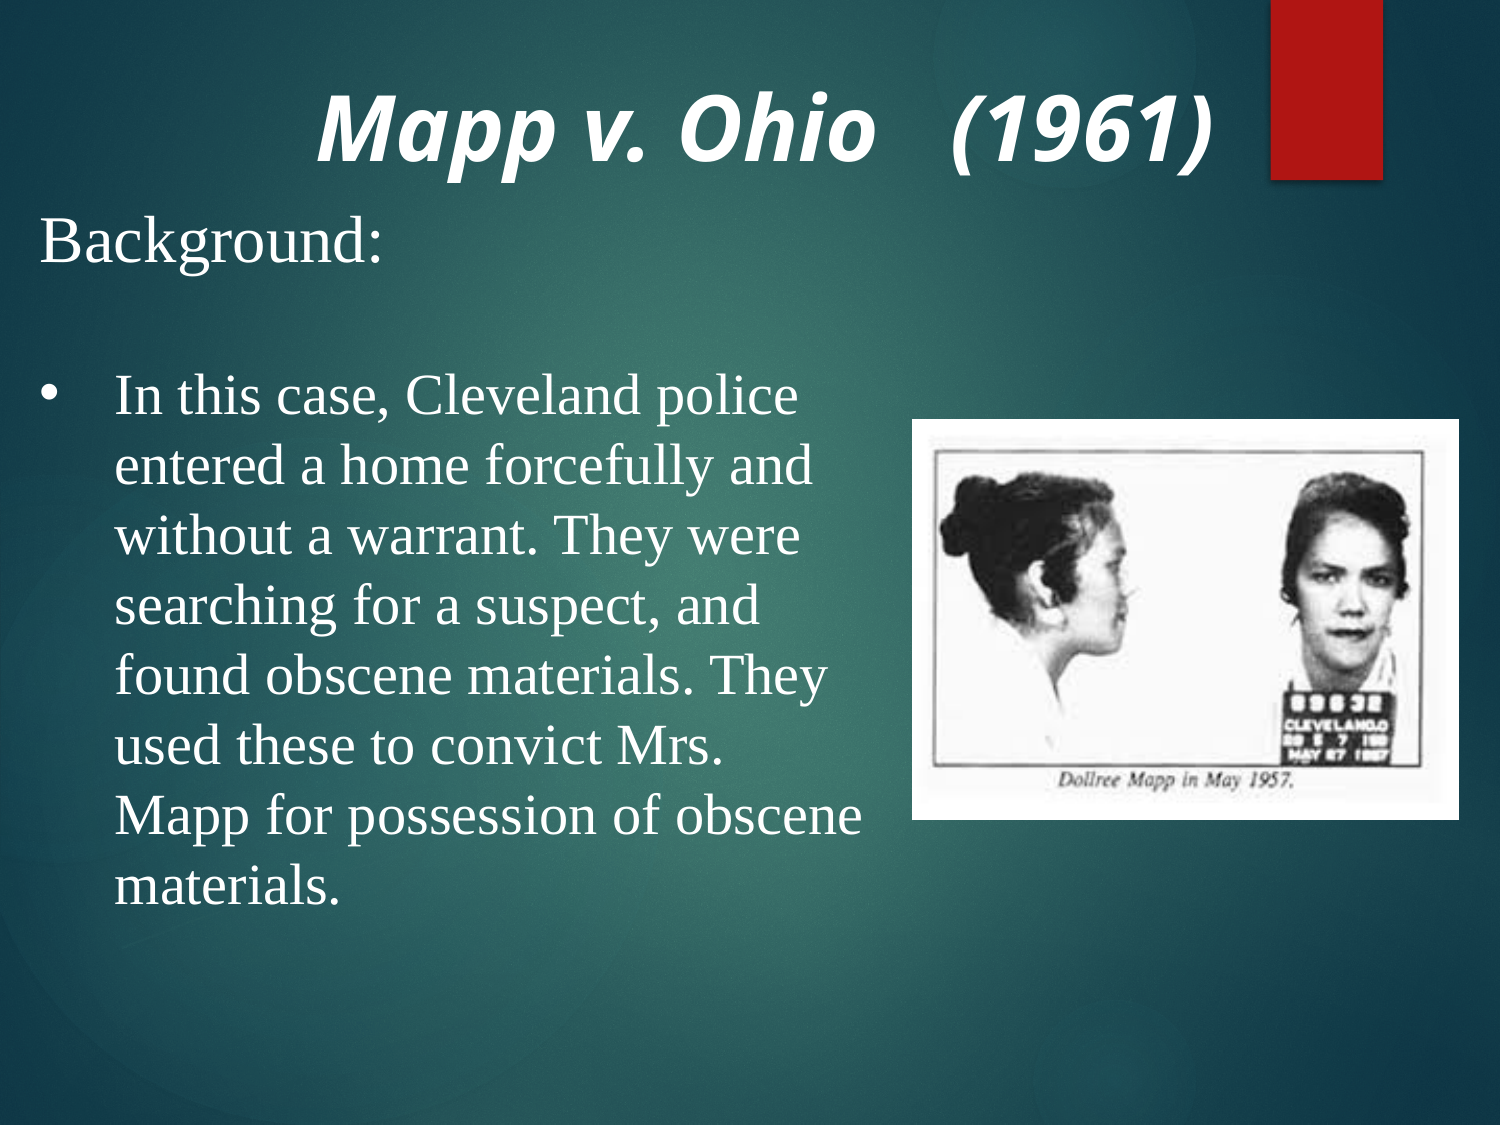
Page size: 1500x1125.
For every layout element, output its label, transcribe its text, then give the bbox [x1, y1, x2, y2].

text_box Mapp v. Ohio (1961) [300, 62, 1231, 188]
text_box Background: In this case, Cleveland police entered a home forcefully and without a warrant. They were searching for a suspect, and found obscene materials. They used these to convict Mrs. Mapp for possession of obscene materials. [24, 188, 888, 924]
picture [912, 419, 1459, 821]
